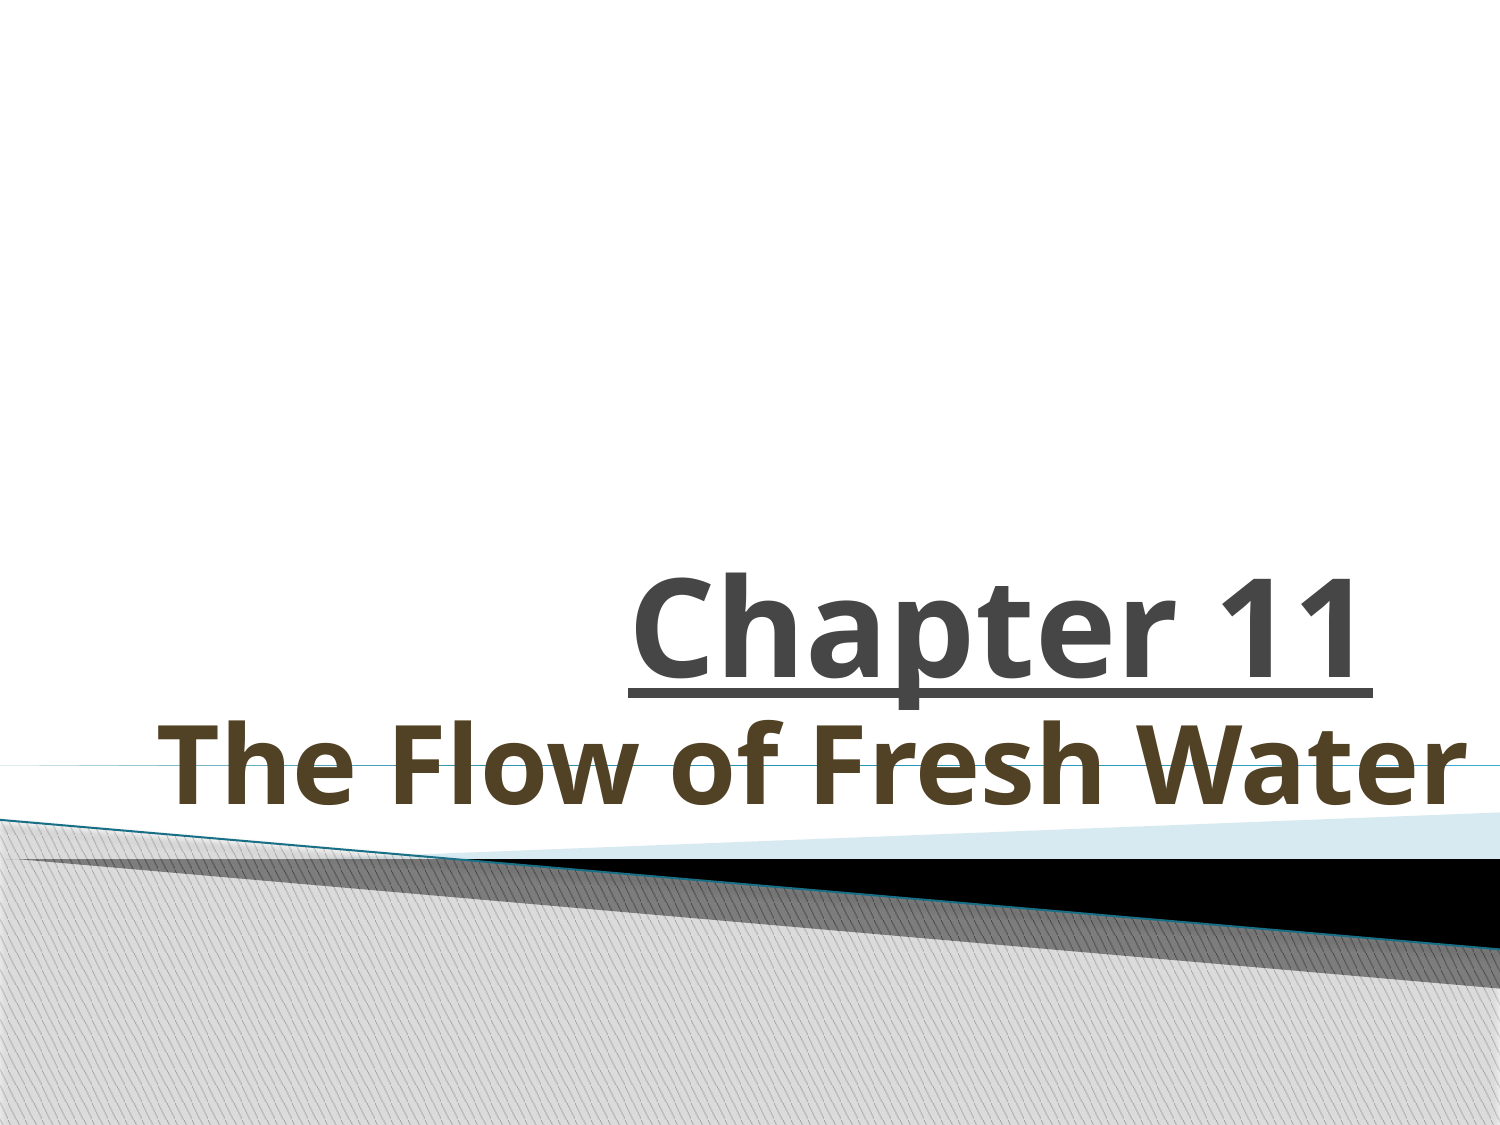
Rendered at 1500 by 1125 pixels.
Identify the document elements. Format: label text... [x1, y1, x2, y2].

title Chapter 11 [112, 412, 1388, 687]
subtitle The Flow of Fresh Water [61, 687, 1487, 863]
picture [5, 859, 1500, 989]
